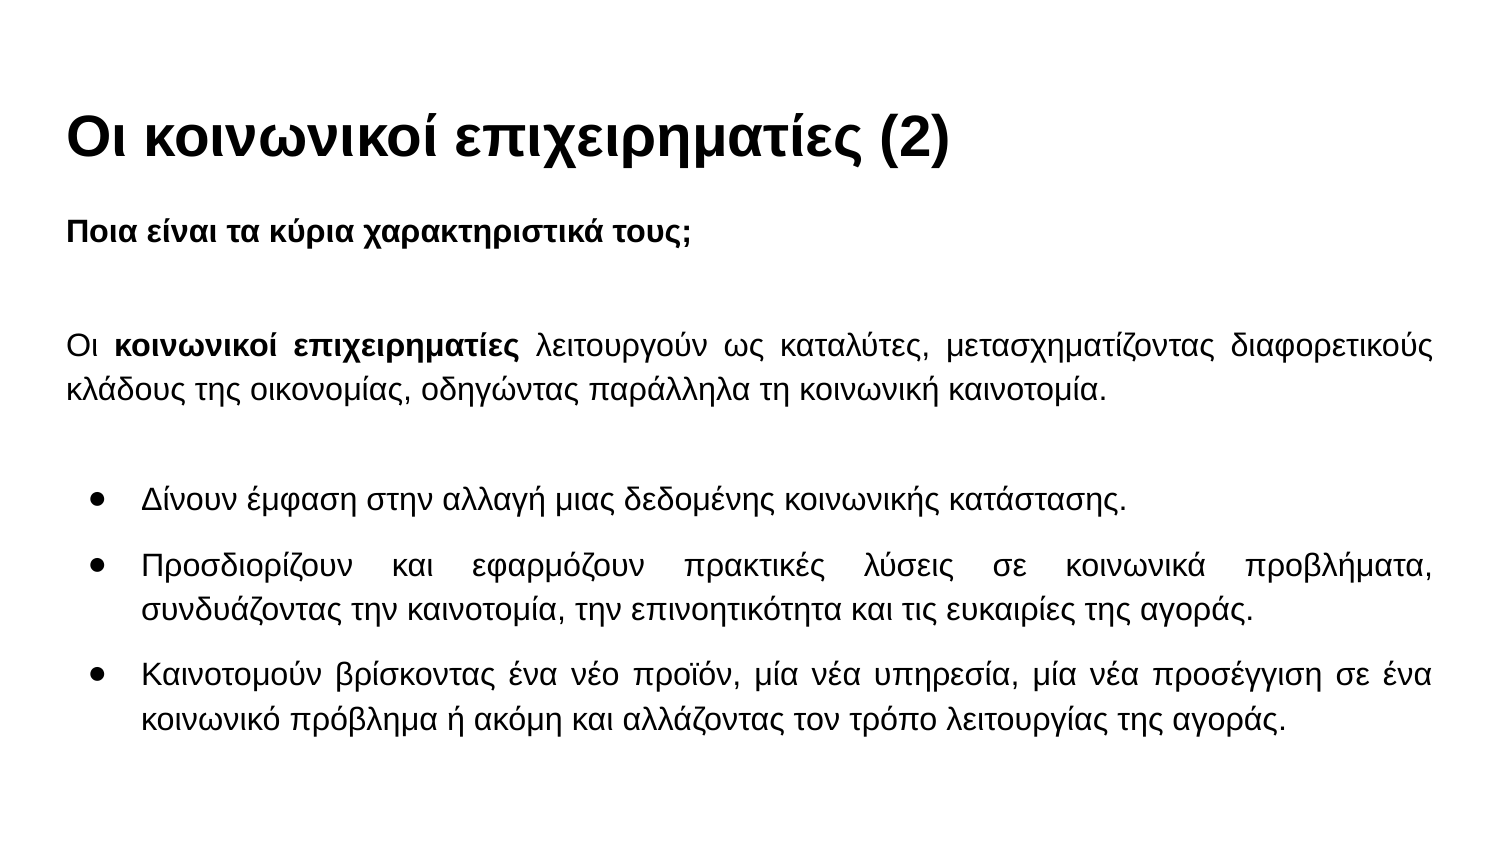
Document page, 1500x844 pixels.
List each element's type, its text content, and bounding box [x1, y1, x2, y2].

list Ποια είναι τα κύρια χαρακτηριστικά τους; Οι κοινωνικοί επιχειρηματίες λειτουργούν ως καταλύτες, μετασχηματίζοντας διαφορετικούς κλάδους της οικονομίας, οδηγώντας παράλληλα τη κοινωνική καινοτομία. Δίνουν έμφαση στην αλλαγή μιας δεδομένης κοινωνικής κατάστασης. Προσδιορίζουν και εφαρμόζουν πρακτικές λύσεις σε κοινωνικά προβλήματα, συνδυάζοντας την καινοτομία, την επινοητικότητα και τις ευκαιρίες της αγοράς. Καινοτομούν βρίσκοντας ένα νέο προϊόν, μία νέα υπηρεσία, μία νέα προσέγγιση σε ένα κοινωνικό πρόβλημα ή ακόμη και αλλάζοντας τον τρόπο λειτουργίας της αγοράς. [51, 189, 1449, 750]
title Οι κοινωνικοί επιχειρηματίες (2) [51, 72, 1449, 167]
